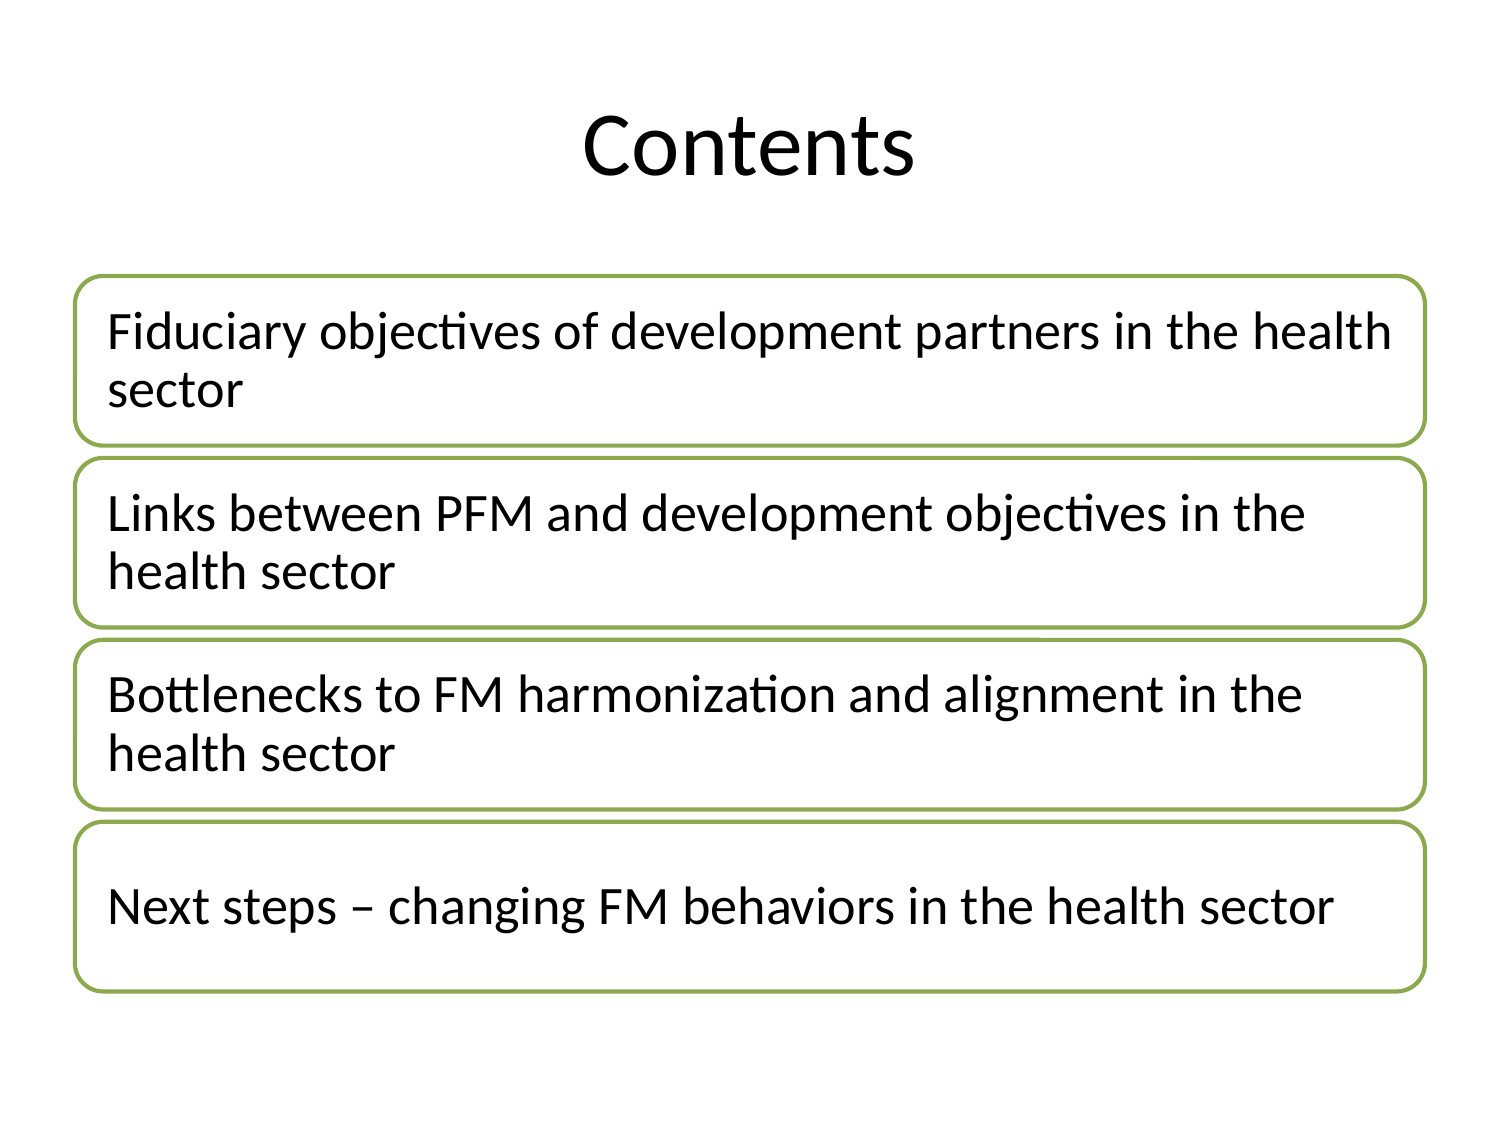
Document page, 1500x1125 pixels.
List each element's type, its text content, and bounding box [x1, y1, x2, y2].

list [74, 262, 1426, 1006]
title Contents [75, 45, 1425, 233]
